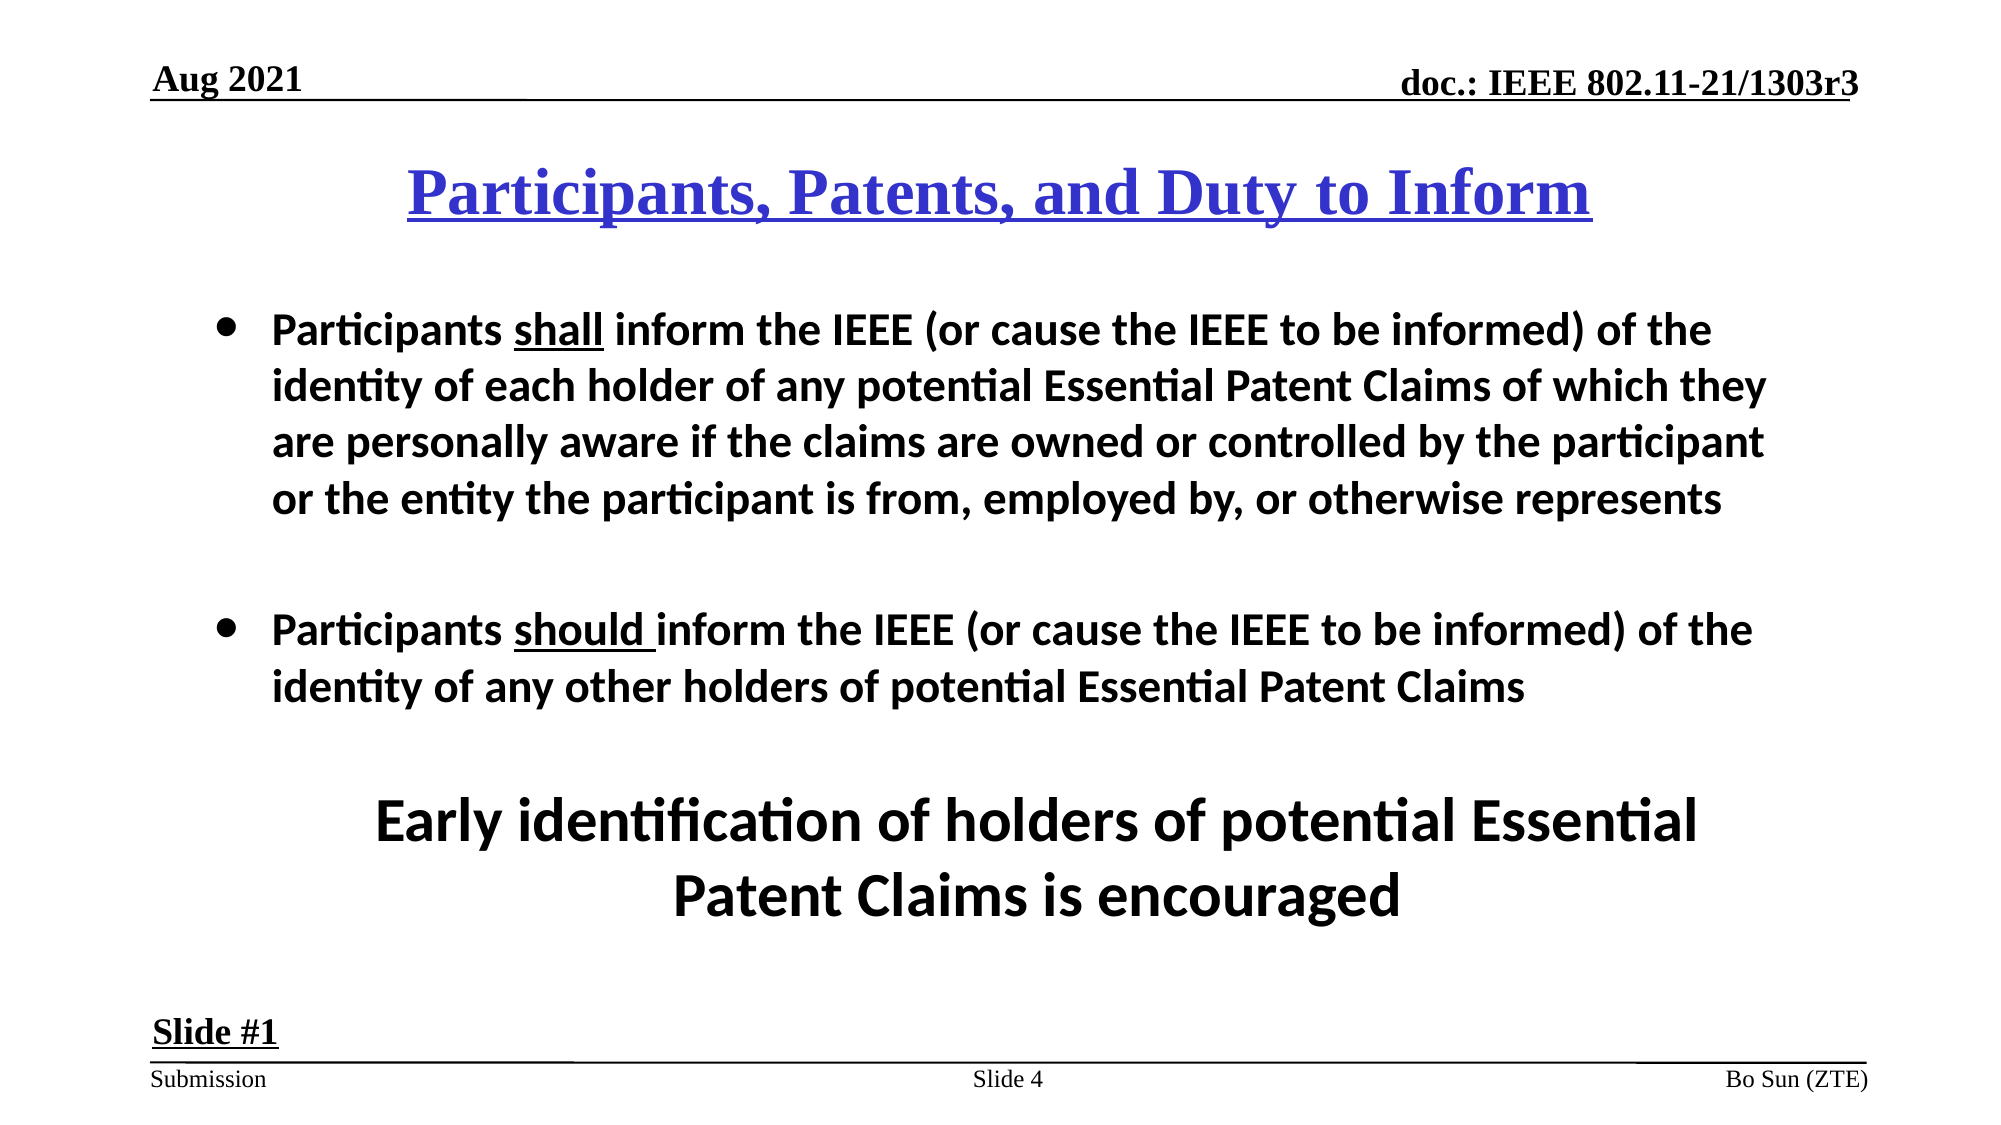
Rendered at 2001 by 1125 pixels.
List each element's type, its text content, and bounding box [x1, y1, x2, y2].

text_box Slide #1 [137, 999, 294, 1060]
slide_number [152, 54, 563, 100]
text_box Participants, Patents, and Duty to Inform [362, 100, 1638, 276]
text_box Participants shall inform the IEEE (or cause the IEEE to be informed) of the identity of each holder of any potential Essential Patent Claims of which they are personally aware if the claims are owned or controlled by the participant or the entity the participant is from, employed by, or otherwise represents Participants should inform the IEEE (or cause the IEEE to be informed) of the identity of any other holders of potential Essential Patent Claims Early identification of holders of potential Essential Patent Claims is encouraged [200, 290, 1800, 966]
slide_number Slide 4 [949, 1061, 1067, 1123]
footer Bo Sun (ZTE) [1171, 1061, 1869, 1093]
